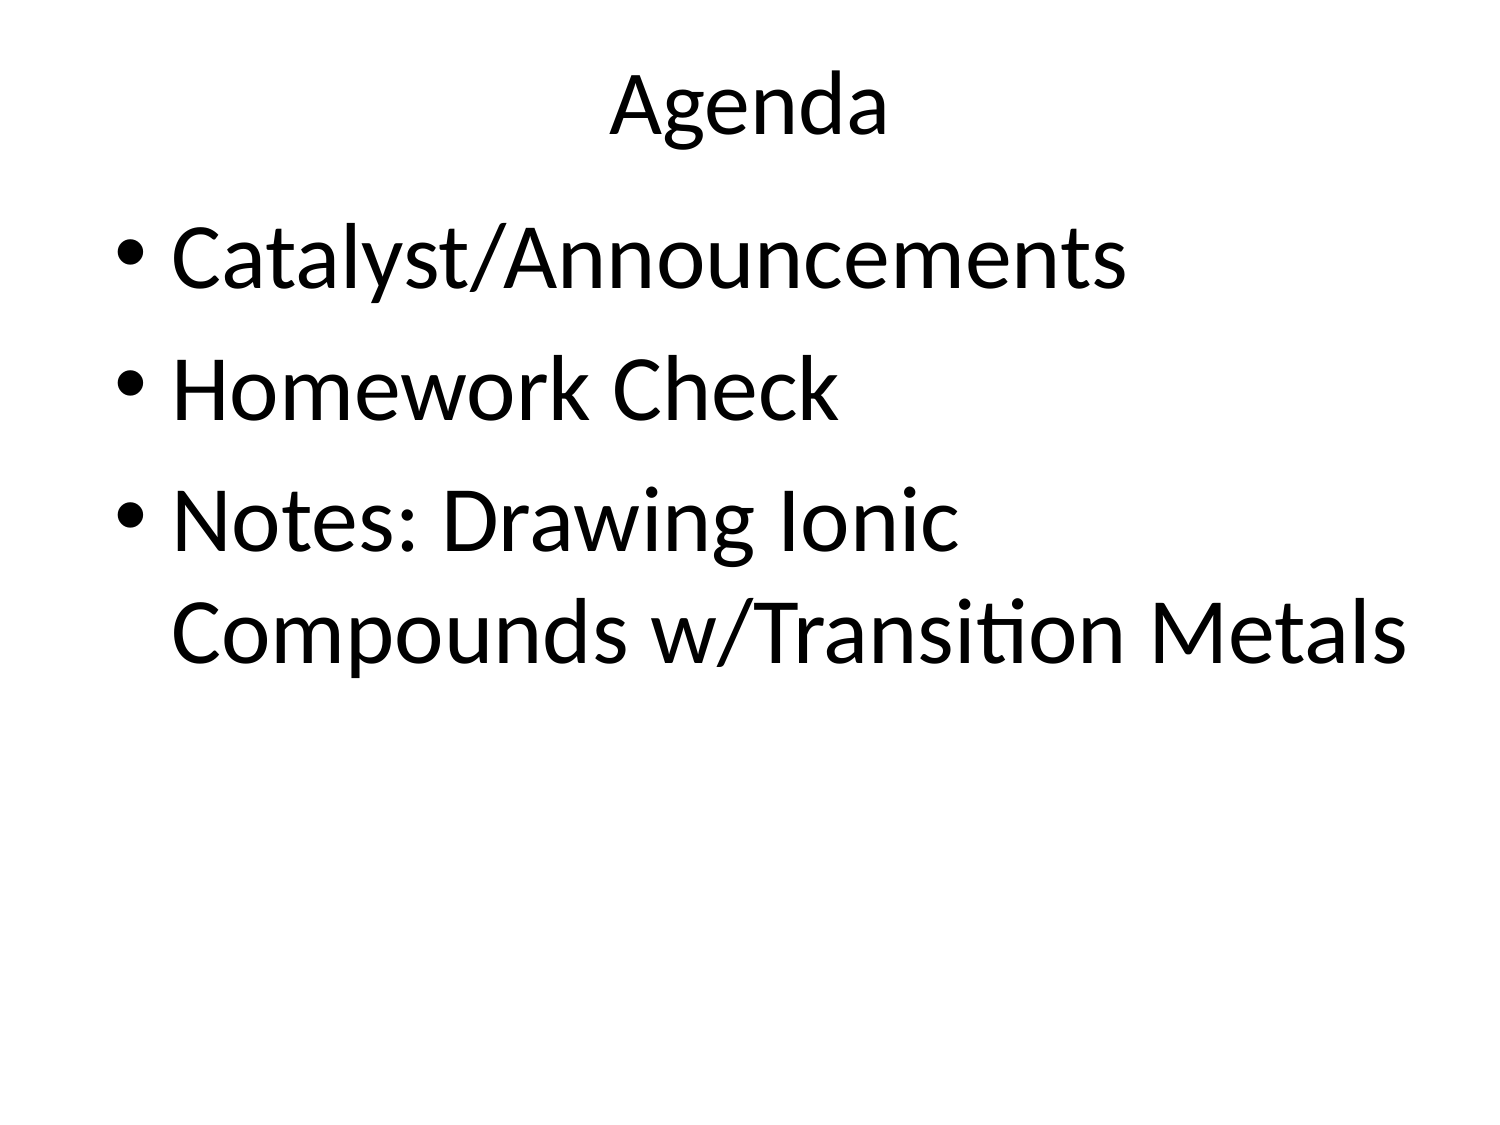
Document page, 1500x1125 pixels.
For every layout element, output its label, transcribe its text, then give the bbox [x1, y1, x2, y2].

list Catalyst/Announcements Homework Check Notes: Drawing Ionic Compounds w/Transition Metals [99, 187, 1450, 1050]
title Agenda [75, 4, 1425, 192]
